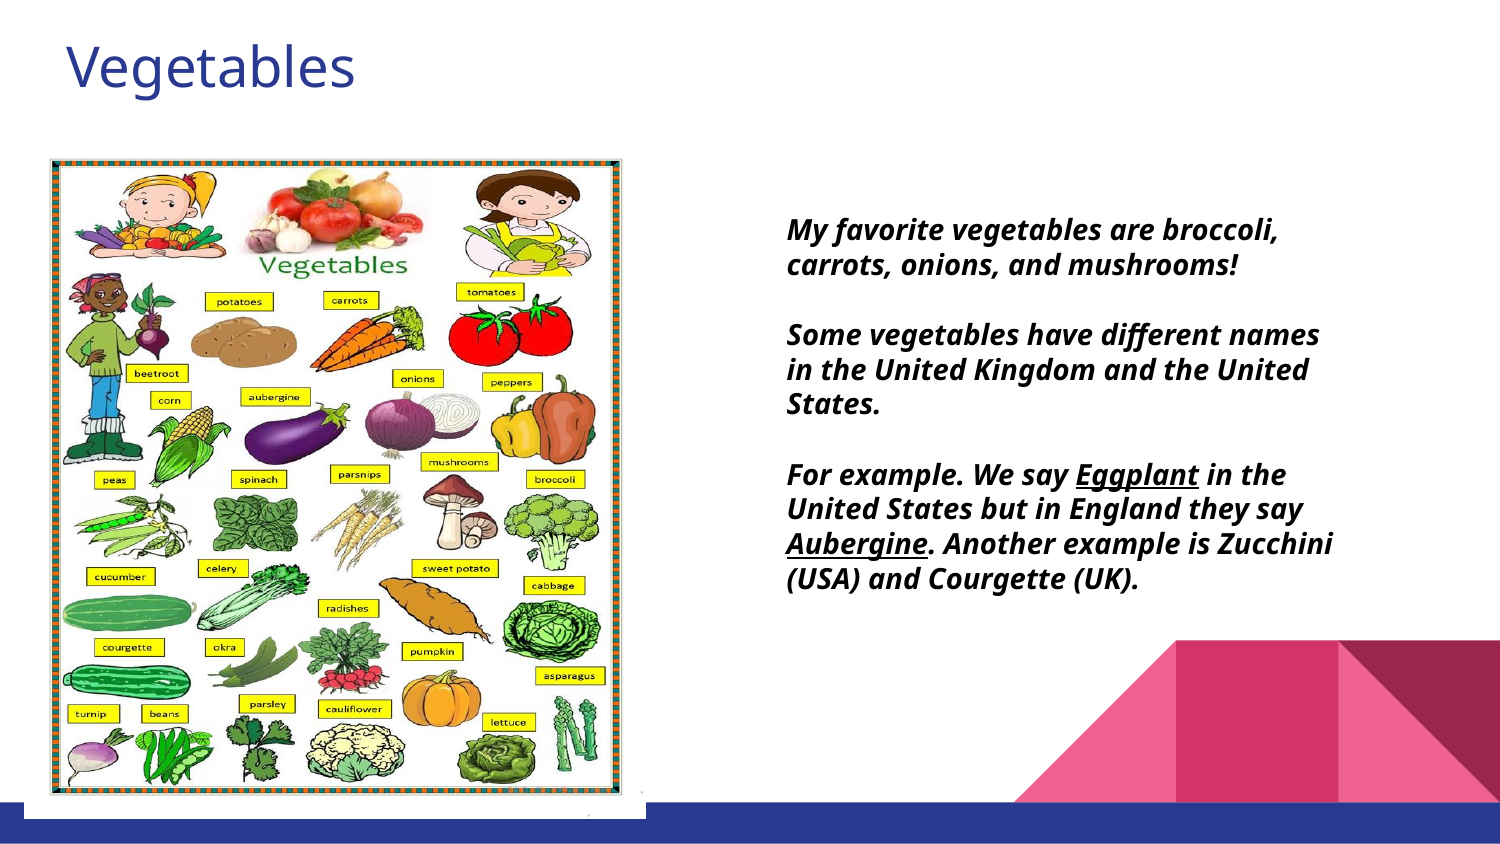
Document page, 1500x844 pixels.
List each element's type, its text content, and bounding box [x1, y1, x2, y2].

title Vegetables [51, 16, 1449, 115]
text_box My favorite vegetables are broccoli, carrots, onions, and mushrooms! Some vegetables have different names in the United Kingdom and the United States. For example. We say Eggplant in the United States but in England they say Aubergine. Another example is Zucchini (USA) and Courgette (UK). [771, 196, 1359, 611]
picture [24, 139, 646, 819]
